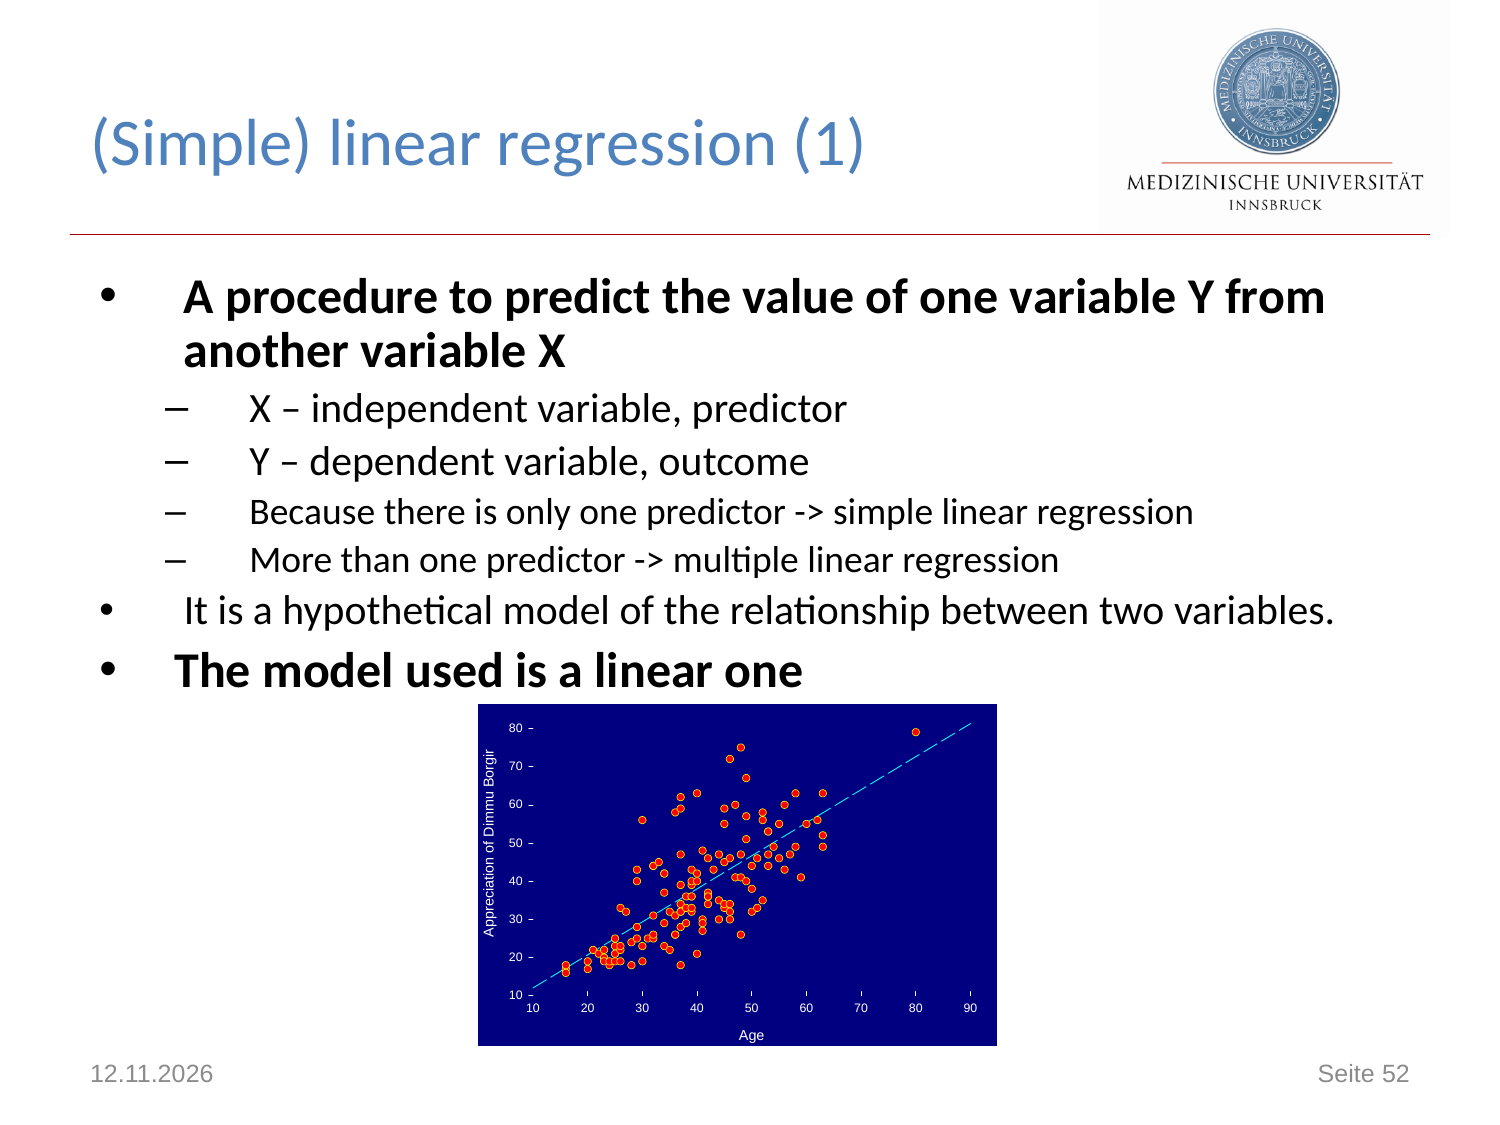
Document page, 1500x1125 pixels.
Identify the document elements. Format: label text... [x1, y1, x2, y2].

slide_number Seite 52 [1074, 1042, 1425, 1103]
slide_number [75, 1042, 425, 1103]
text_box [478, 703, 998, 1047]
picture [1098, 0, 1450, 238]
list A procedure to predict the value of one variable Y from another variable X X – independent variable, predictor Y – dependent variable, outcome Because there is only one predictor -> simple linear regression More than one predictor -> multiple linear regression It is a hypothetical model of the relationship between two variables. The model used is a linear one [75, 262, 1425, 1043]
title (Simple) linear regression (1) [75, 45, 1090, 233]
